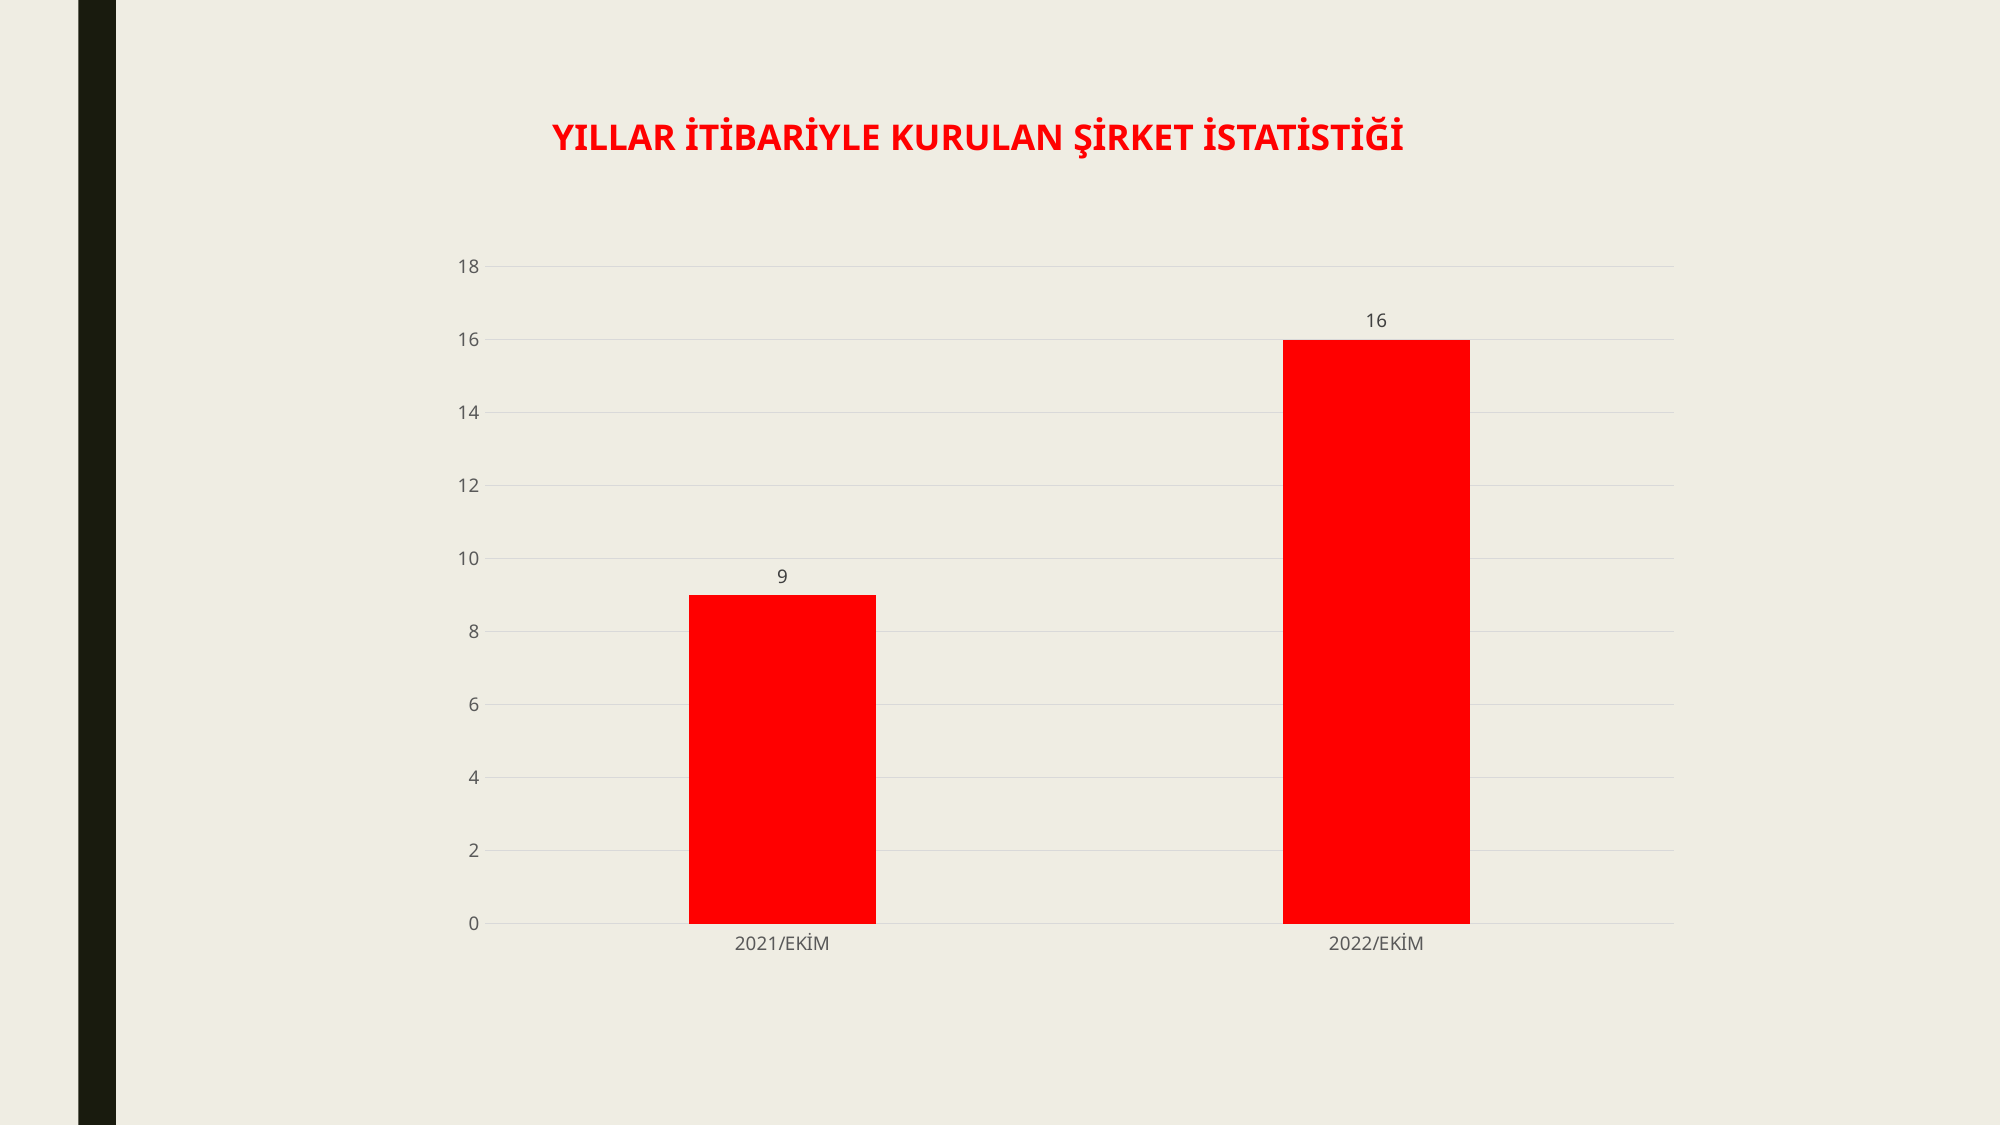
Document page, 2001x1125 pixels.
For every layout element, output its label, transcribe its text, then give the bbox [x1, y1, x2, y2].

chart [432, 238, 1700, 971]
title YILLAR İTİBARİYLE KURULAN ŞİRKET İSTATİSTİĞİ [533, 112, 1423, 176]
